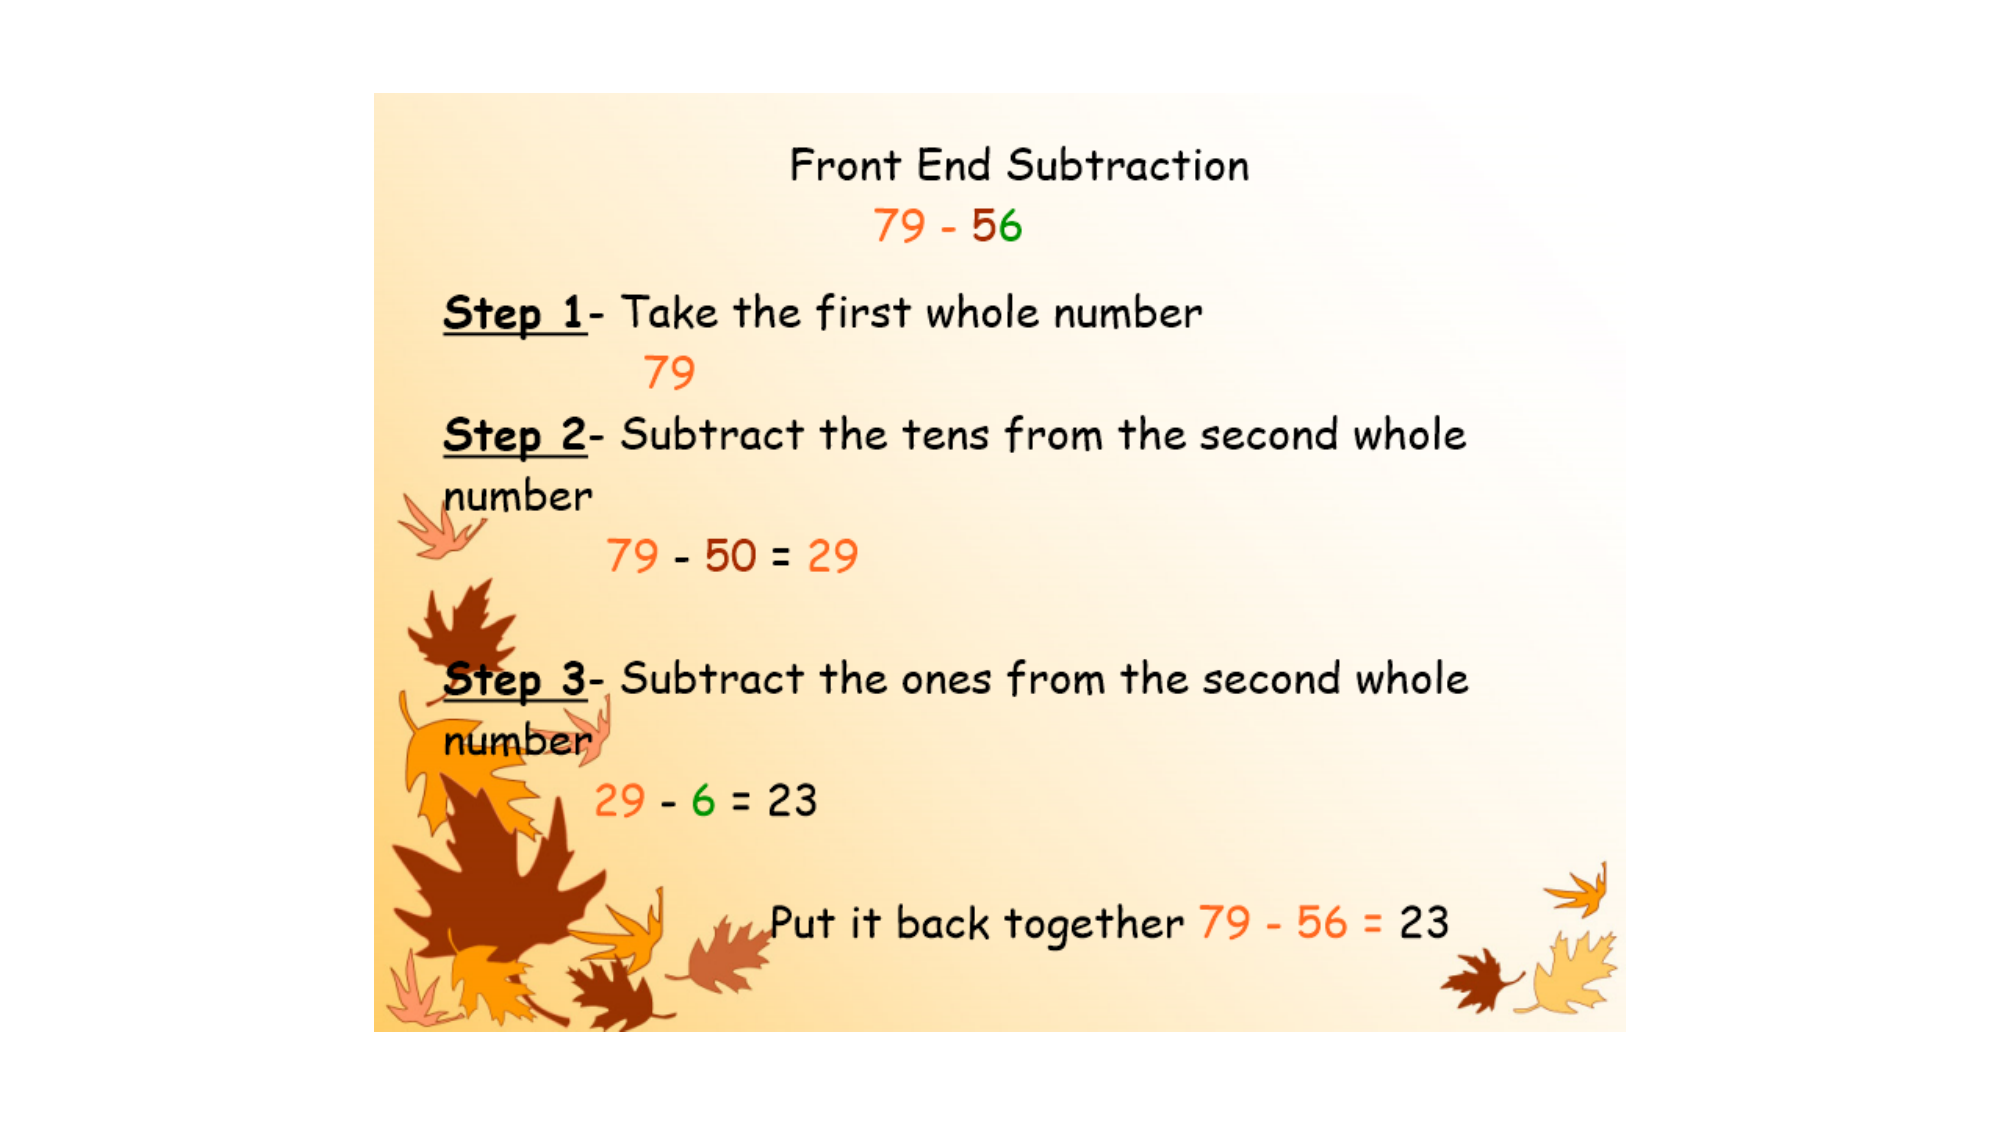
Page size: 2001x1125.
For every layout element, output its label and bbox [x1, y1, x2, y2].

picture [374, 93, 1626, 1032]
